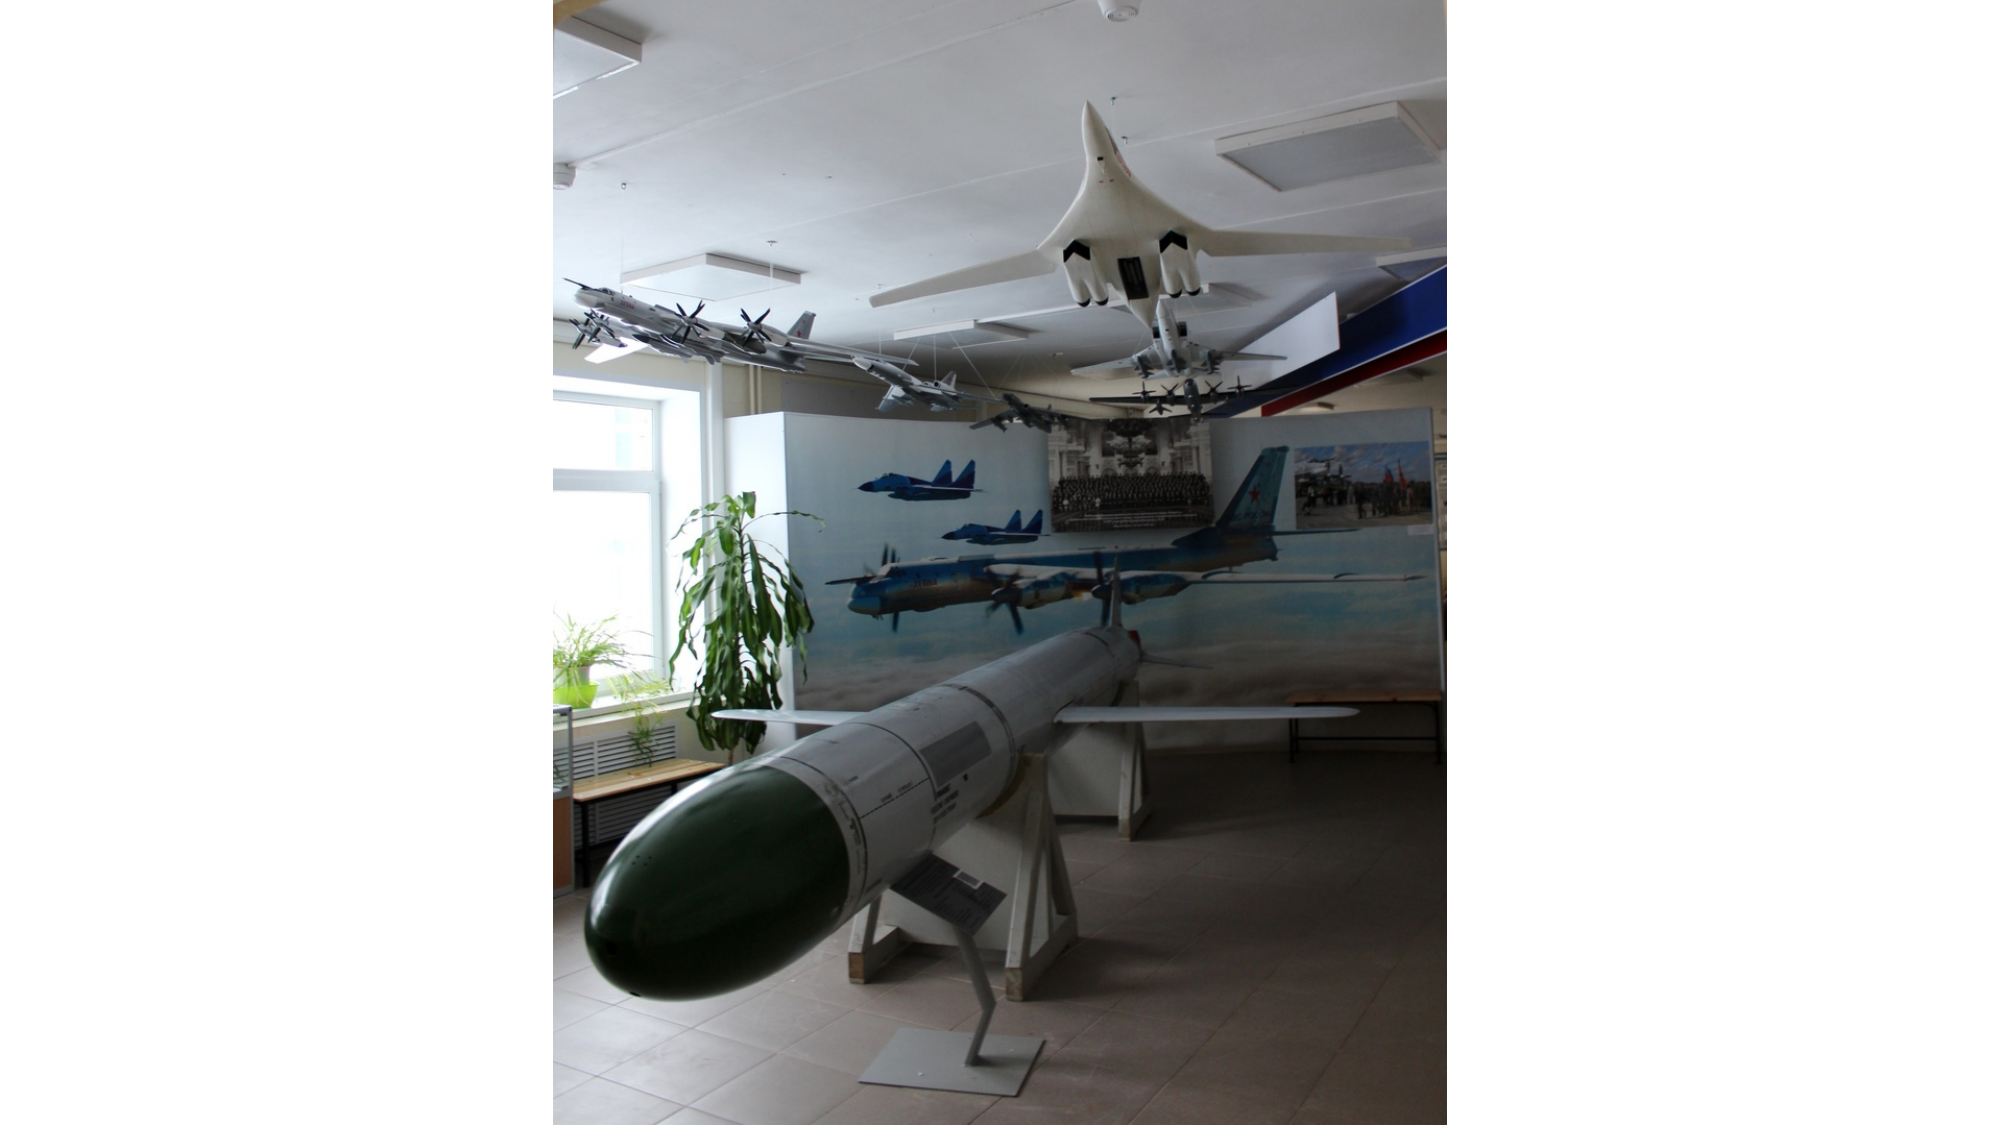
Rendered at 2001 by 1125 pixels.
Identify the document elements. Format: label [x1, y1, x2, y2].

picture [553, 0, 1447, 1125]
